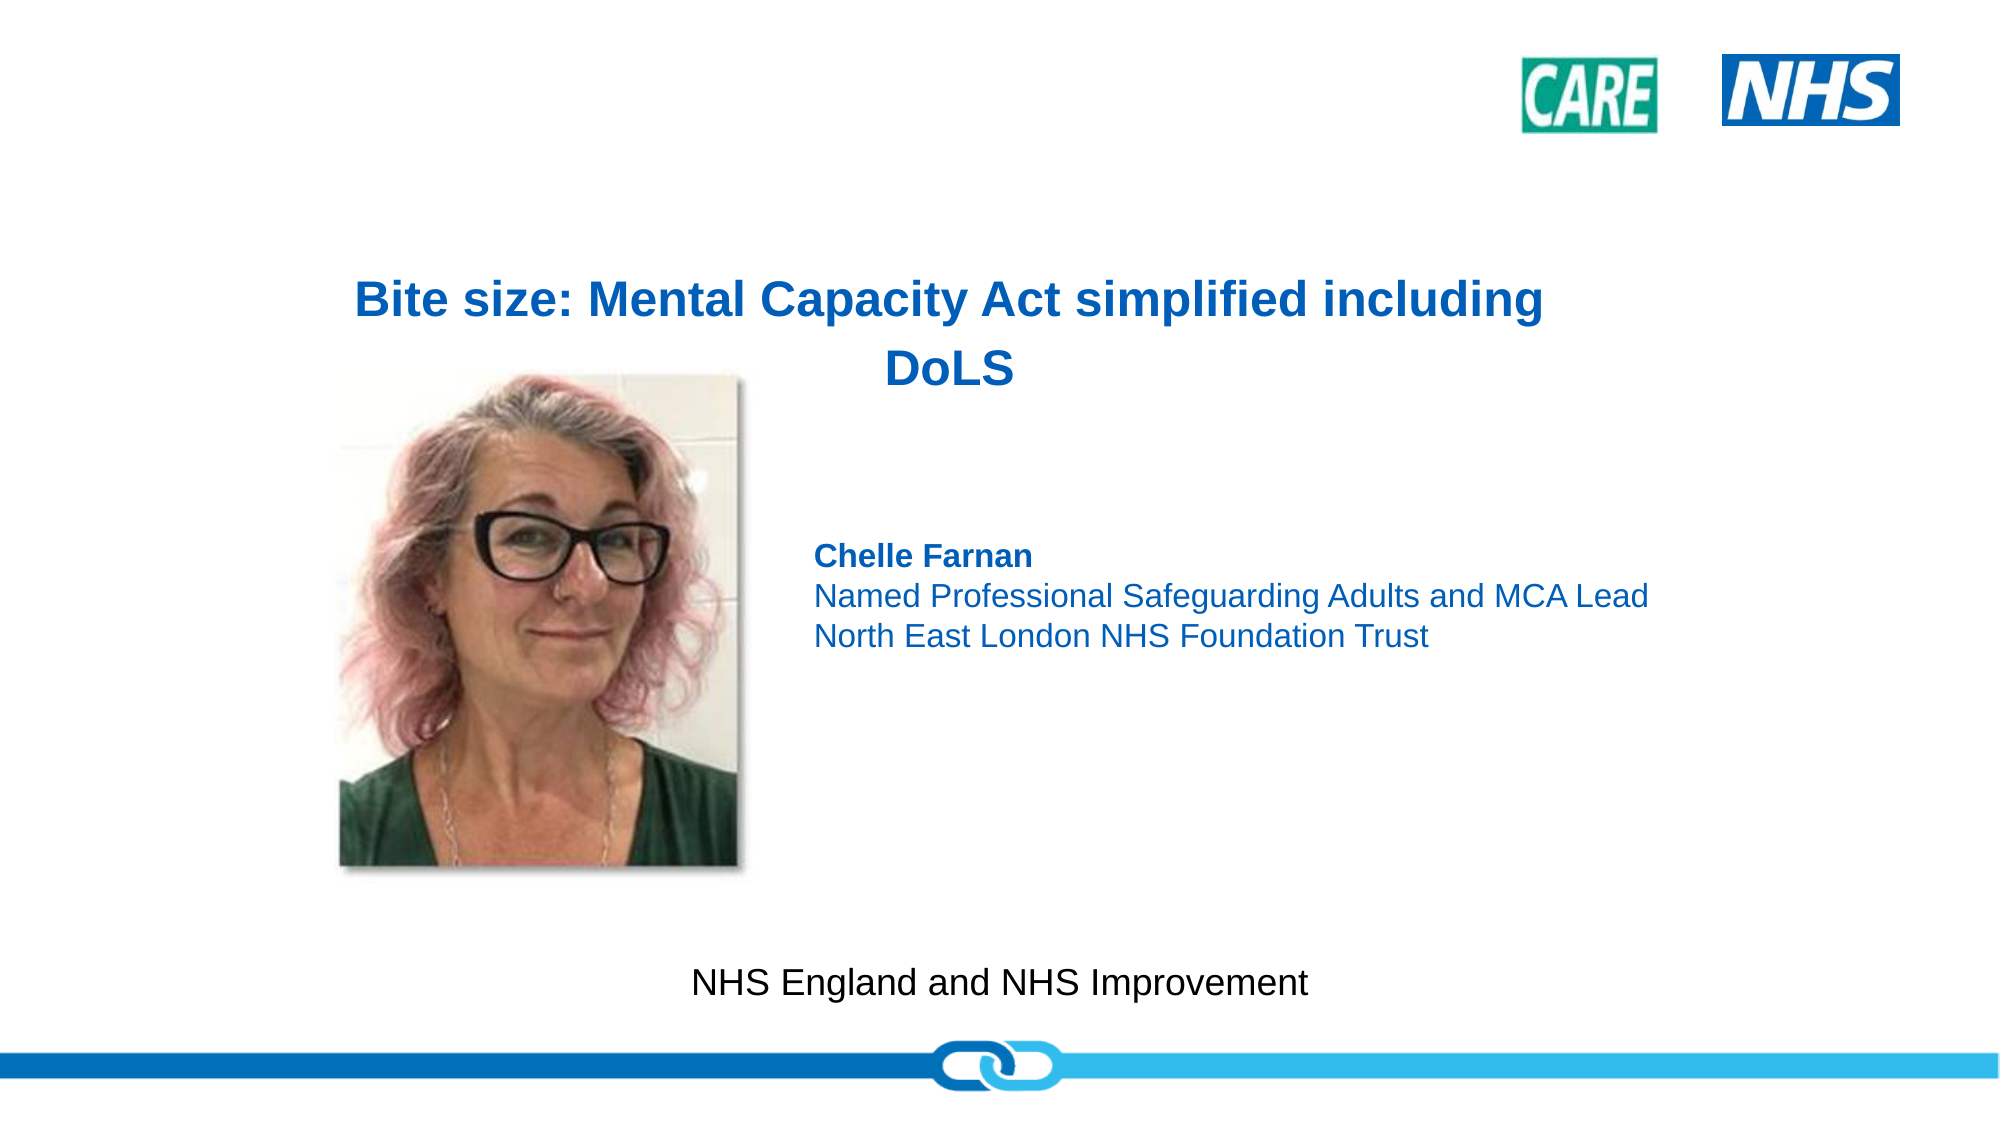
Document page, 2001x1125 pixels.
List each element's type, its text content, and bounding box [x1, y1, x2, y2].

picture [334, 369, 755, 884]
picture [1520, 55, 1659, 134]
title Bite size: Mental Capacity Act simplified including DoLS [320, 251, 1579, 388]
picture [0, 1040, 2000, 1092]
picture [1722, 54, 1900, 126]
subtitle Chelle Farnan Named Professional Safeguarding Adults and MCA Lead North East London NHS Foundation Trust [799, 526, 1692, 752]
